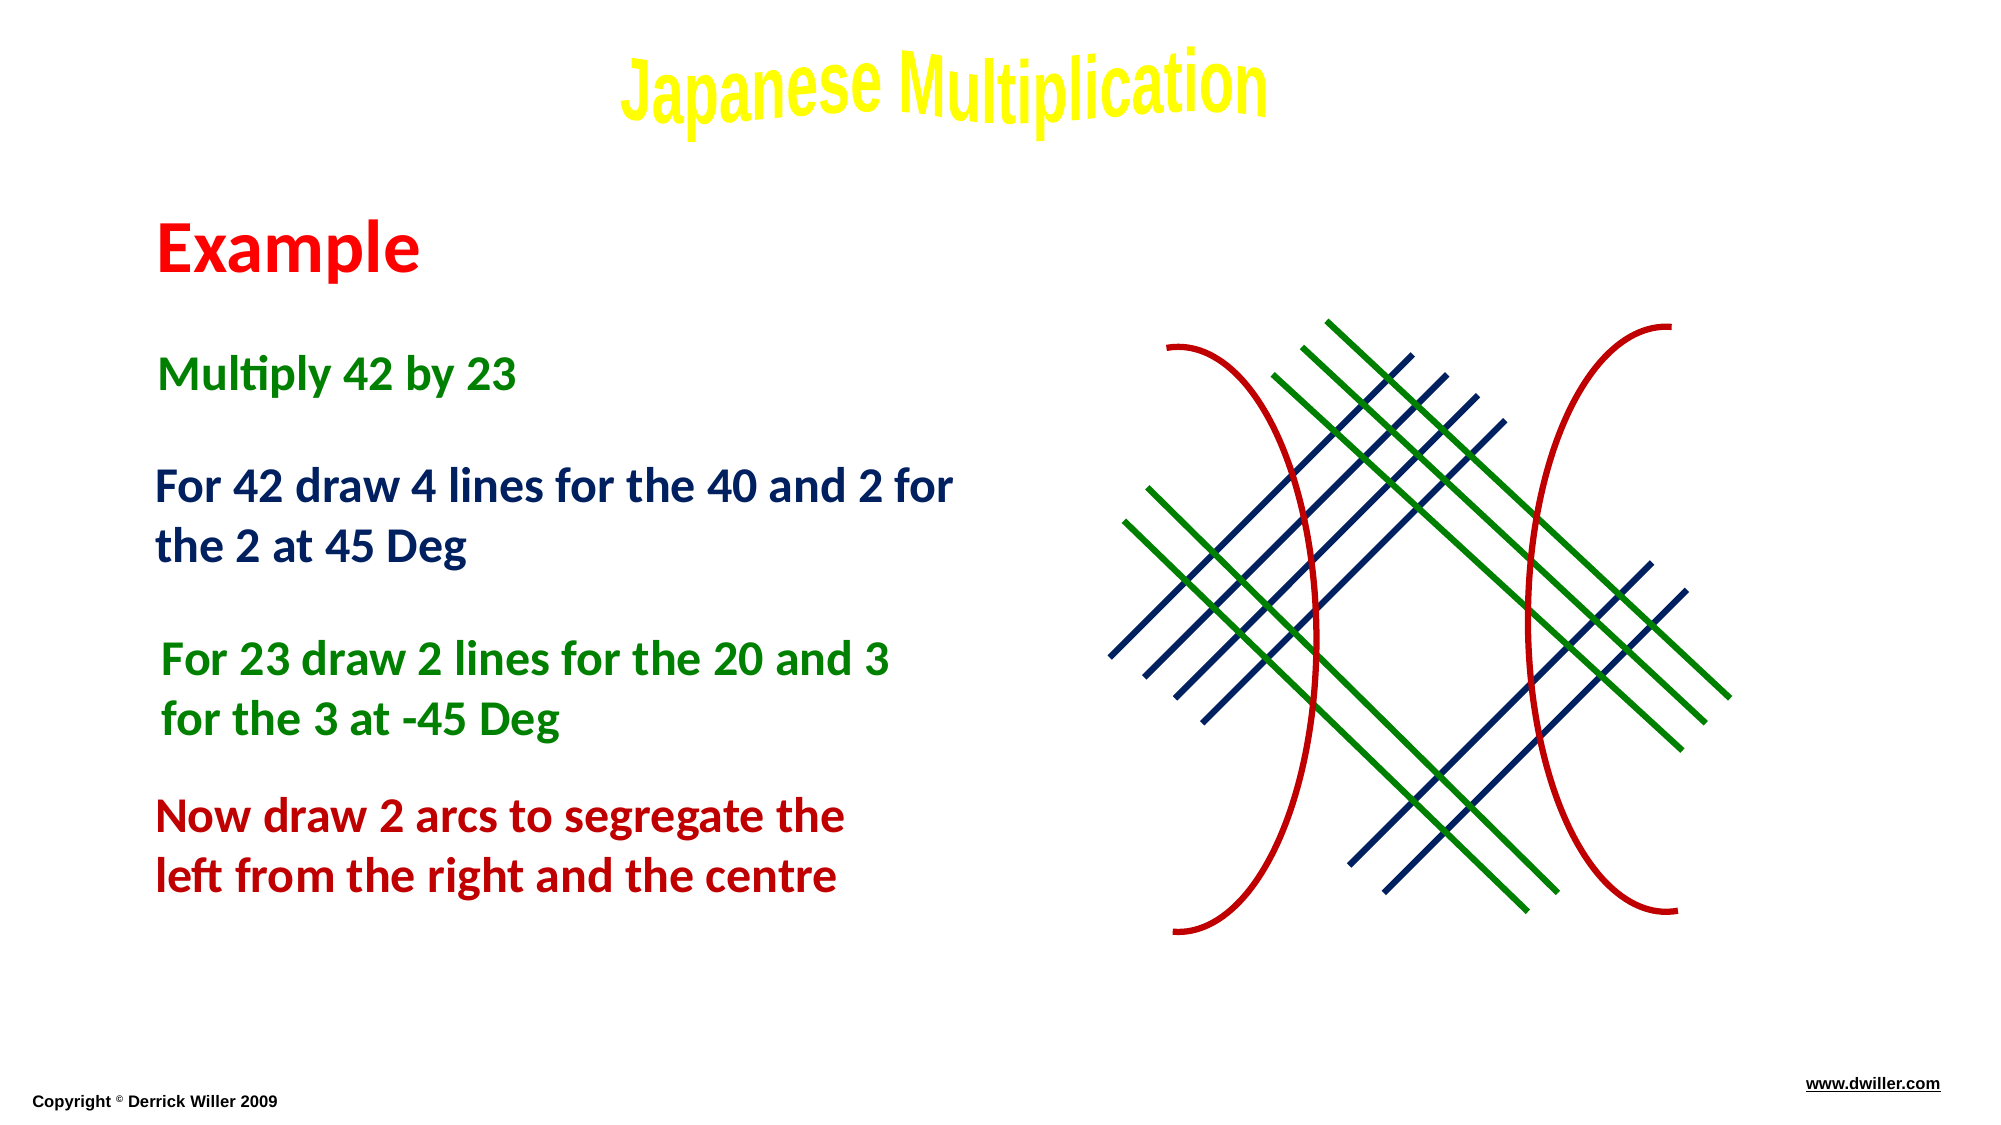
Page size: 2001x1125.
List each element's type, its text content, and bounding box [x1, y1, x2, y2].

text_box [146, 320, 1731, 326]
text_box Example [142, 190, 437, 296]
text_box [140, 326, 1805, 933]
